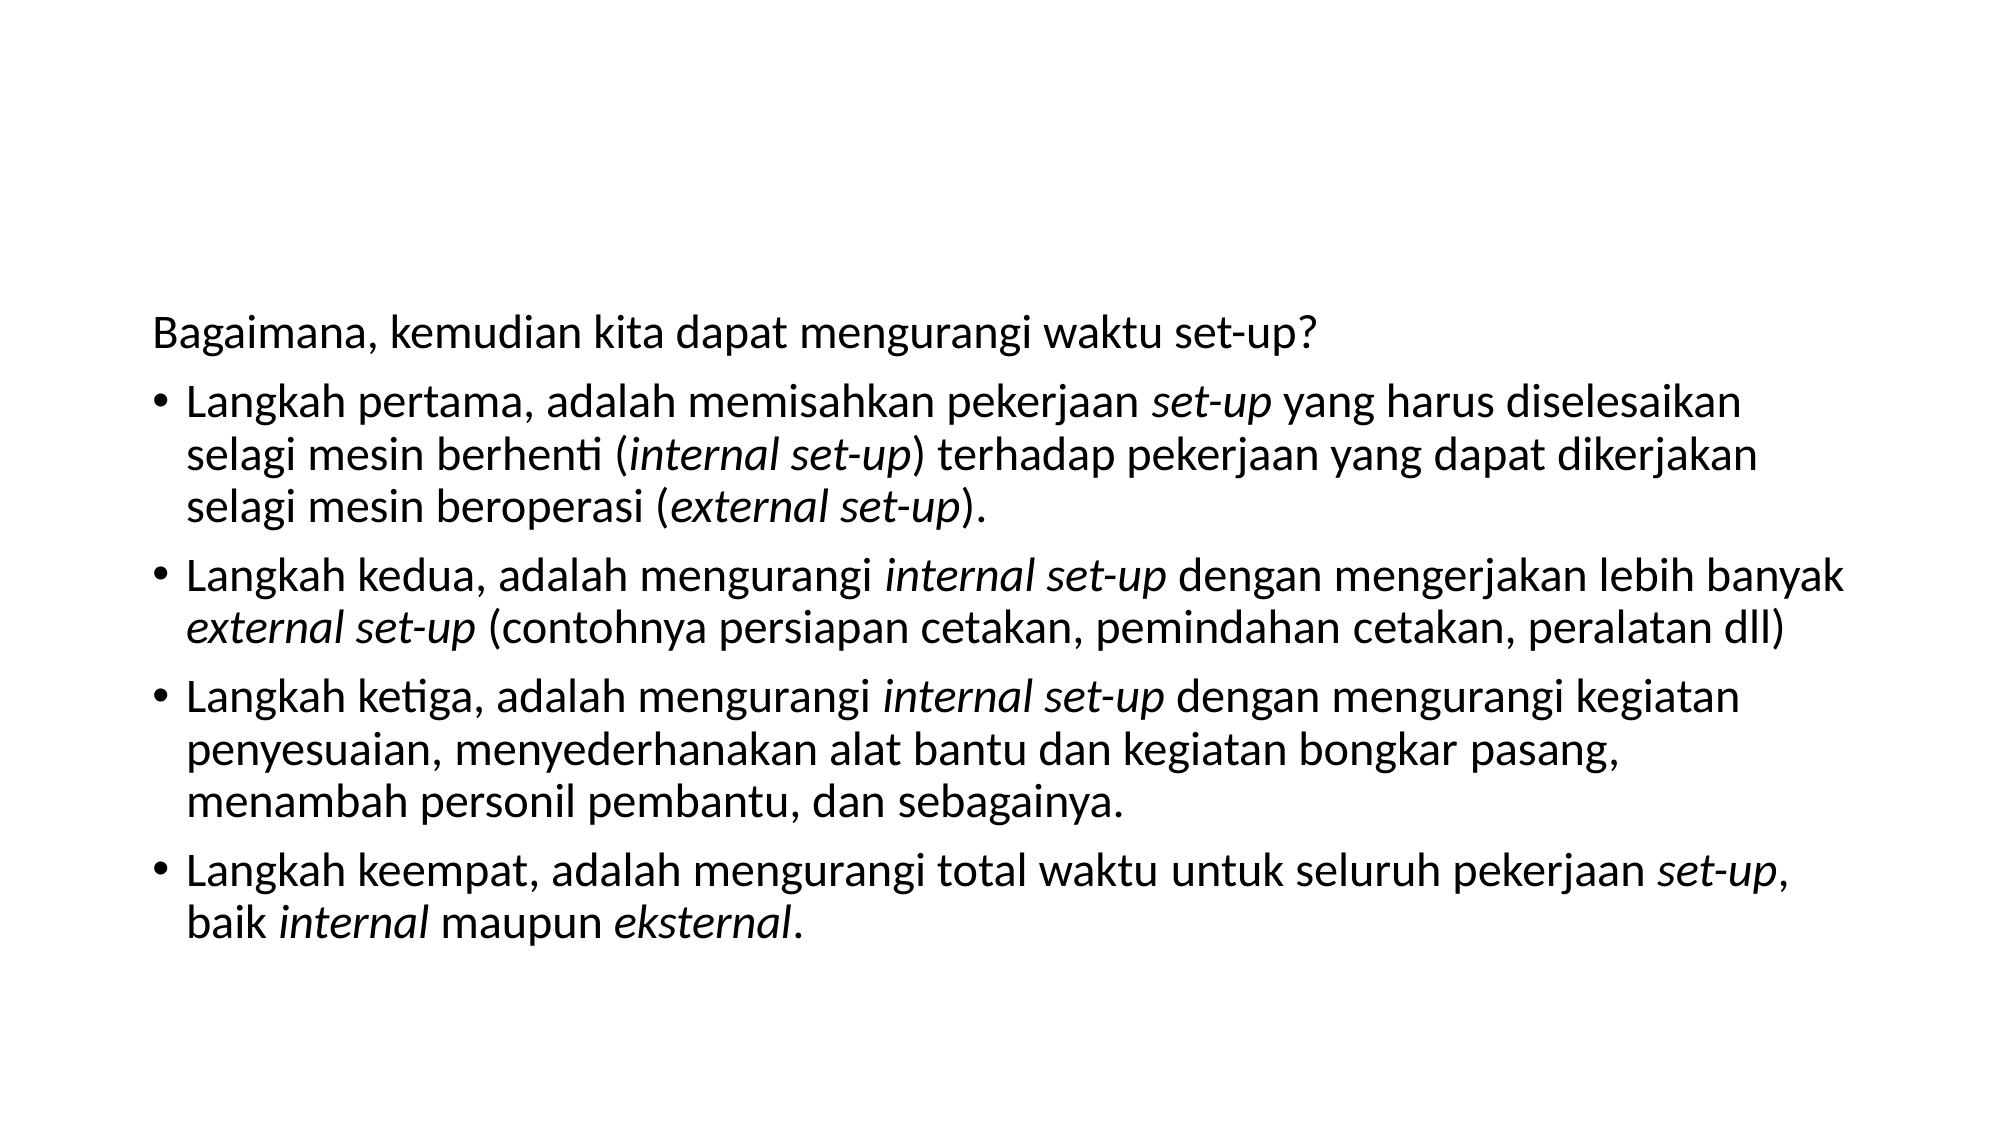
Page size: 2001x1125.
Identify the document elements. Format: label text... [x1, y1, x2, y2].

list Bagaimana, kemudian kita dapat mengurangi waktu set-up? Langkah pertama, adalah memisahkan pekerjaan set-up yang harus diselesaikan selagi mesin berhenti (internal set-up) terhadap pekerjaan yang dapat dikerjakan selagi mesin beroperasi (external set-up). Langkah kedua, adalah mengurangi internal set-up dengan mengerjakan lebih banyak external set-up (contohnya persiapan cetakan, pemindahan cetakan, peralatan dll) Langkah ketiga, adalah mengurangi internal set-up dengan mengurangi kegiatan penyesuaian, menyederhanakan alat bantu dan kegiatan bongkar pasang, menambah personil pembantu, dan sebagainya. Langkah keempat, adalah mengurangi total waktu untuk seluruh pekerjaan set-up, baik internal maupun eksternal. [137, 299, 1863, 1014]
